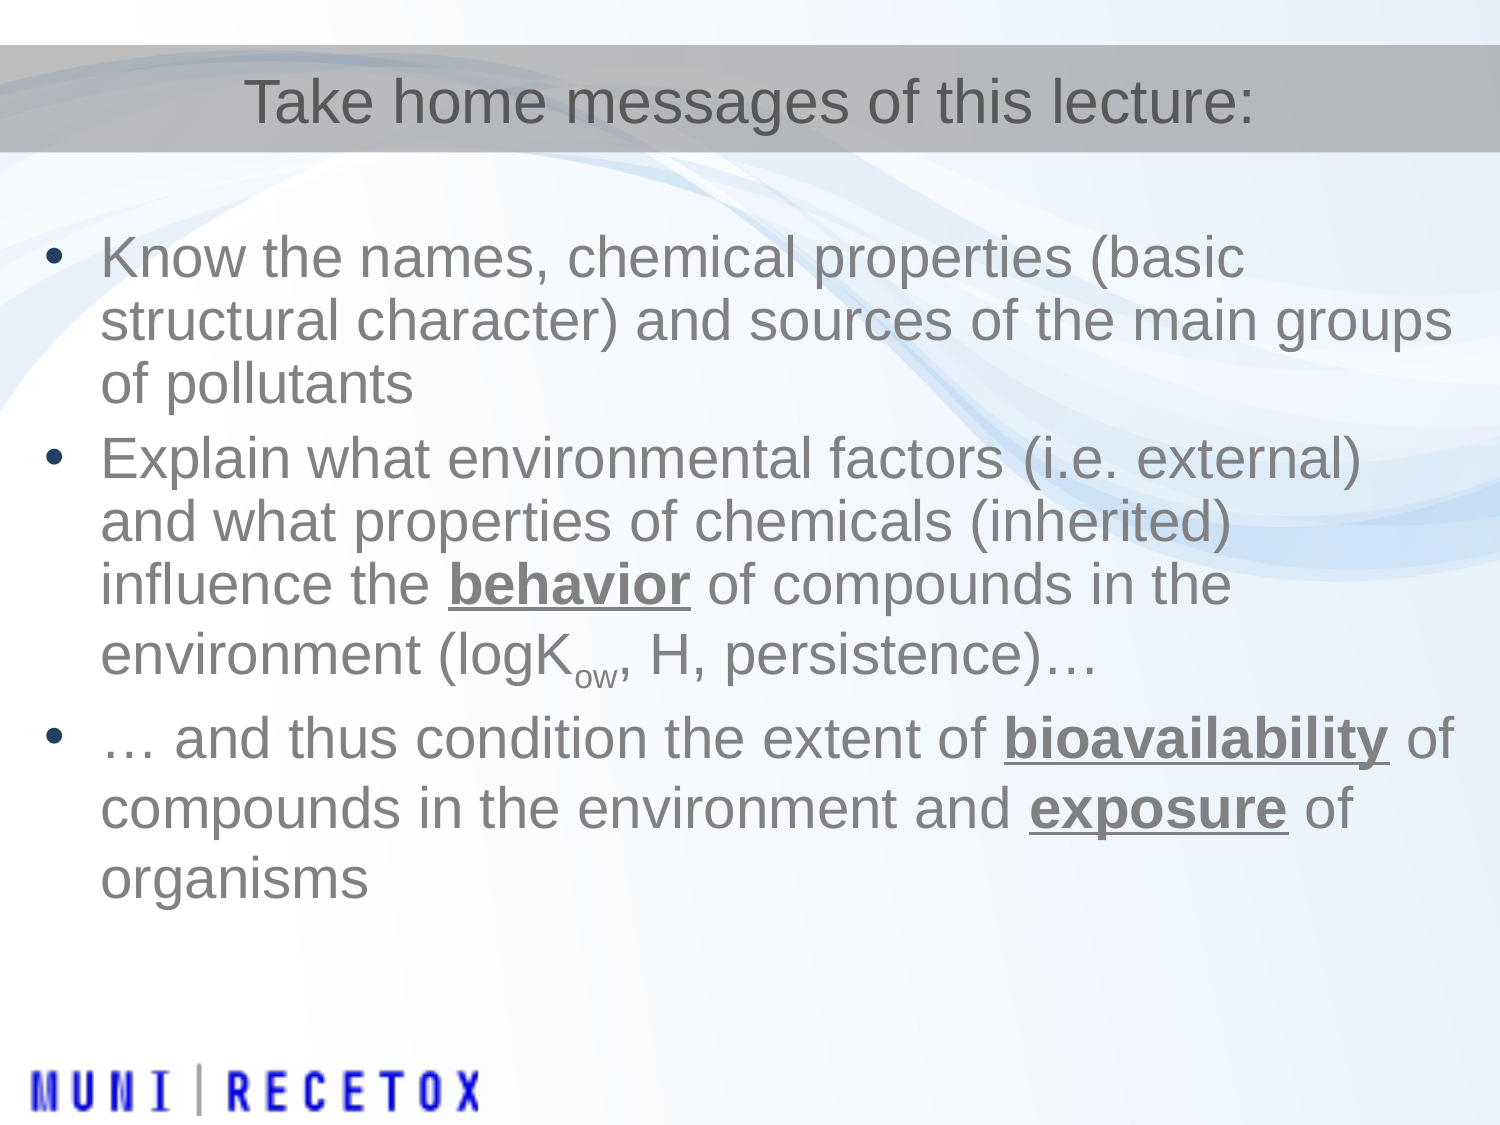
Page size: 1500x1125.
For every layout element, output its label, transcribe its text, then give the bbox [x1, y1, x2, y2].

picture [0, 0, 1500, 45]
title Take home messages of this lecture: [0, 45, 1500, 153]
text_box Know the names, chemical properties (basic structural character) and sources of the main groups of pollutants Explain what environmental factors (i.e. external) and what properties of chemicals (inherited) influence the behavior of compounds in the environment (logKow, H, persistence)… … and thus condition the extent of bioavailability of compounds in the environment and exposure of organisms [29, 219, 1471, 963]
picture [0, 153, 1500, 1125]
